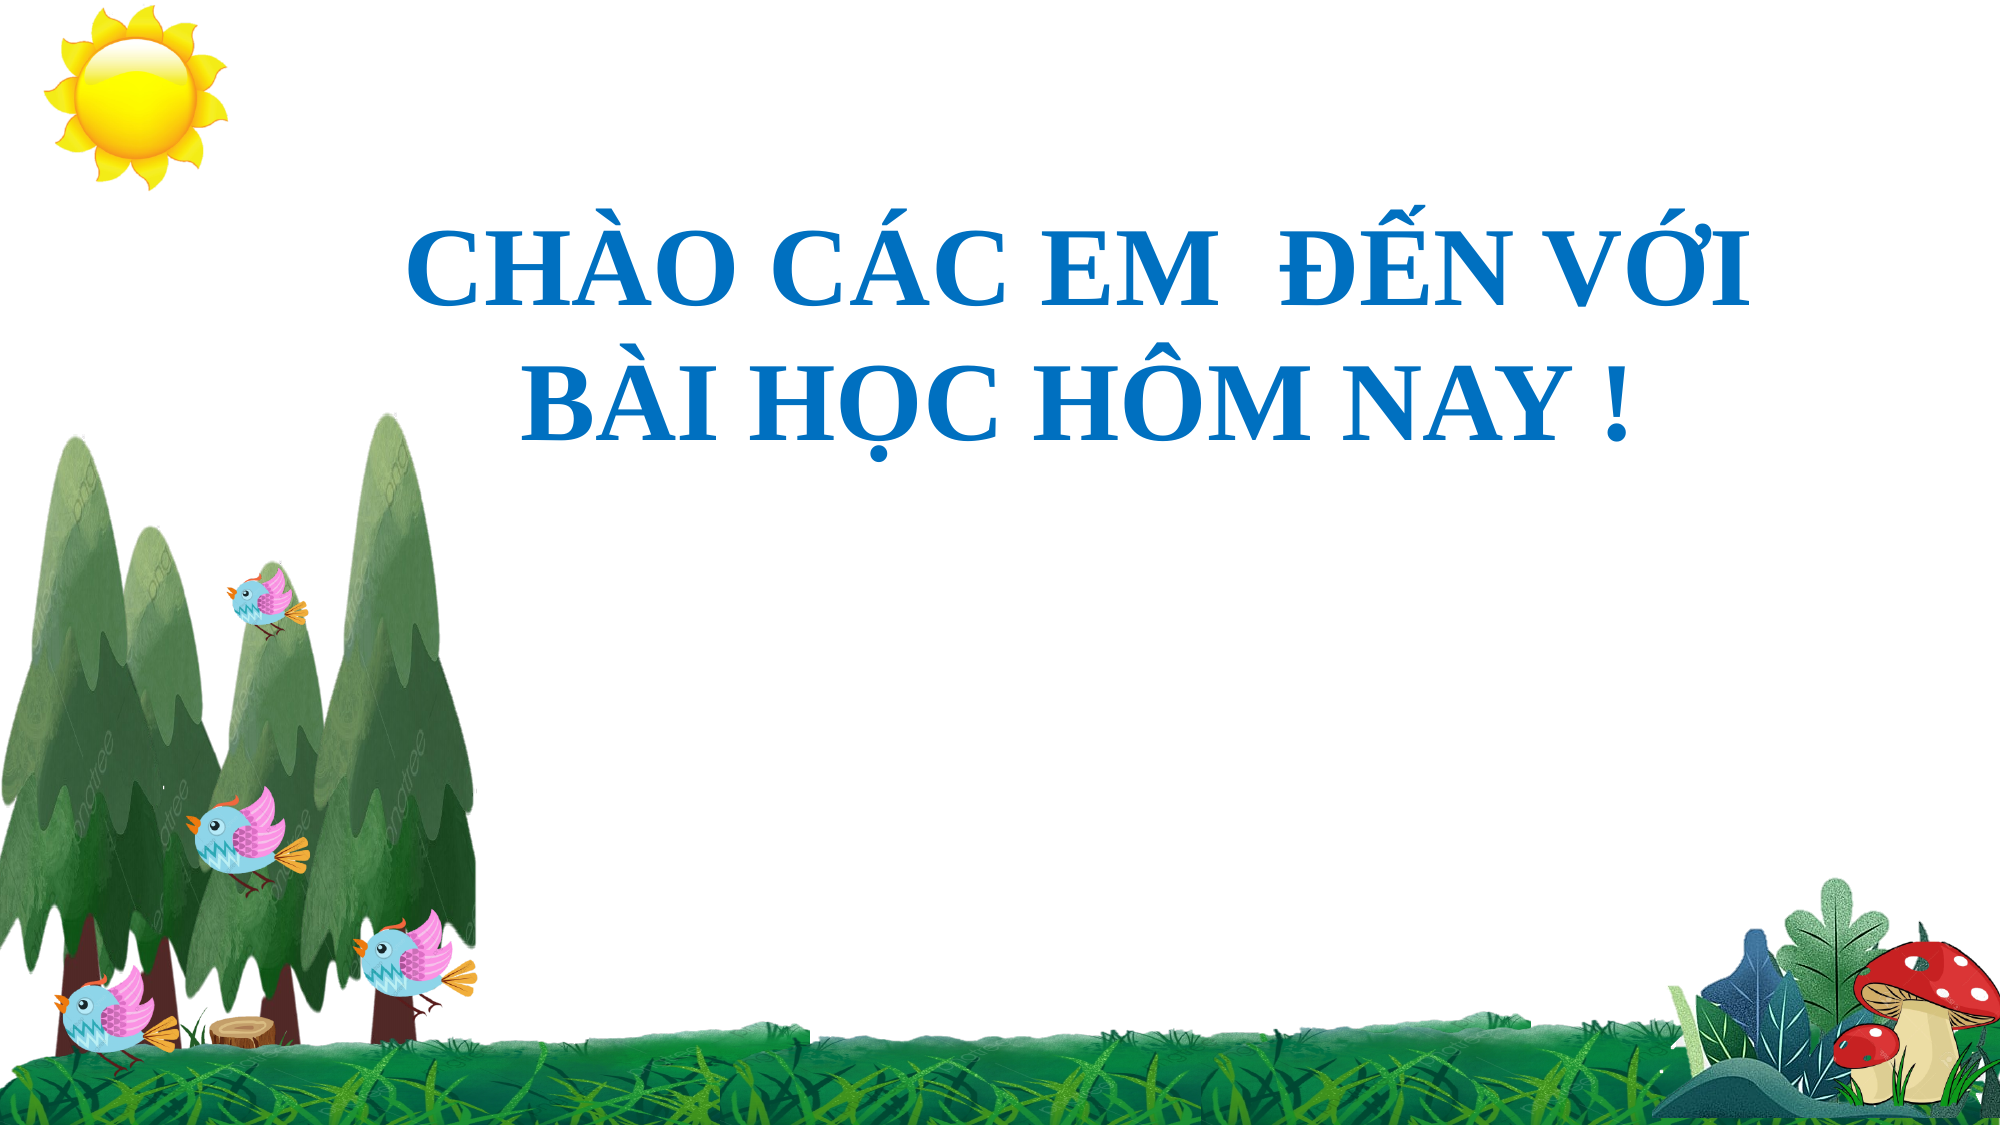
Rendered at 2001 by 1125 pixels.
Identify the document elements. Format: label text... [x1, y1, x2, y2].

text_box CHÀO CÁC EM ĐẾN VỚI BÀI HỌC HÔM NAY ! [362, 185, 1796, 471]
picture [0, 360, 2000, 1125]
picture [0, 1, 306, 198]
